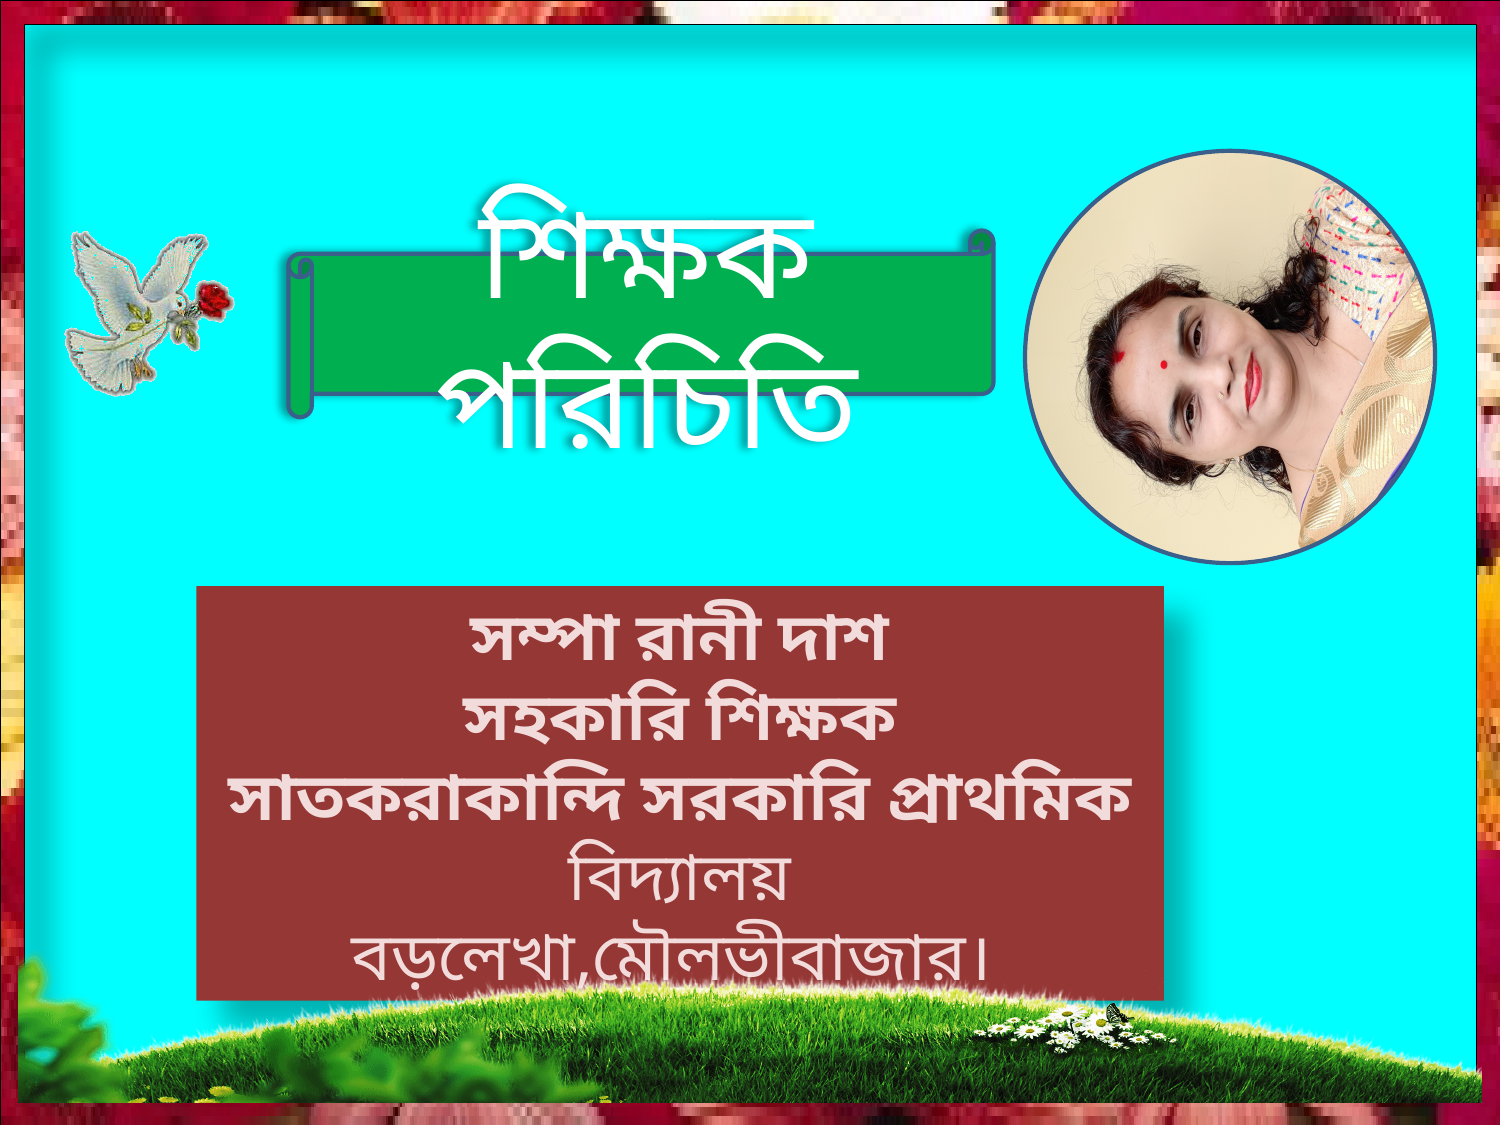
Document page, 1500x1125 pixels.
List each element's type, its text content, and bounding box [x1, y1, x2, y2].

text_box সম্পা রানী দাশ সহকারি শিক্ষক সাতকরাকান্দি সরকারি প্রাথমিক বিদ্যালয় বড়লেখা,মৌলভীবাজার। [196, 586, 1164, 946]
text_box [0, 0, 1500, 1125]
text_box [1022, 148, 1438, 566]
text_box শিক্ষক পরিচিতি [286, 228, 996, 420]
picture [64, 230, 236, 397]
picture [18, 947, 1482, 1104]
